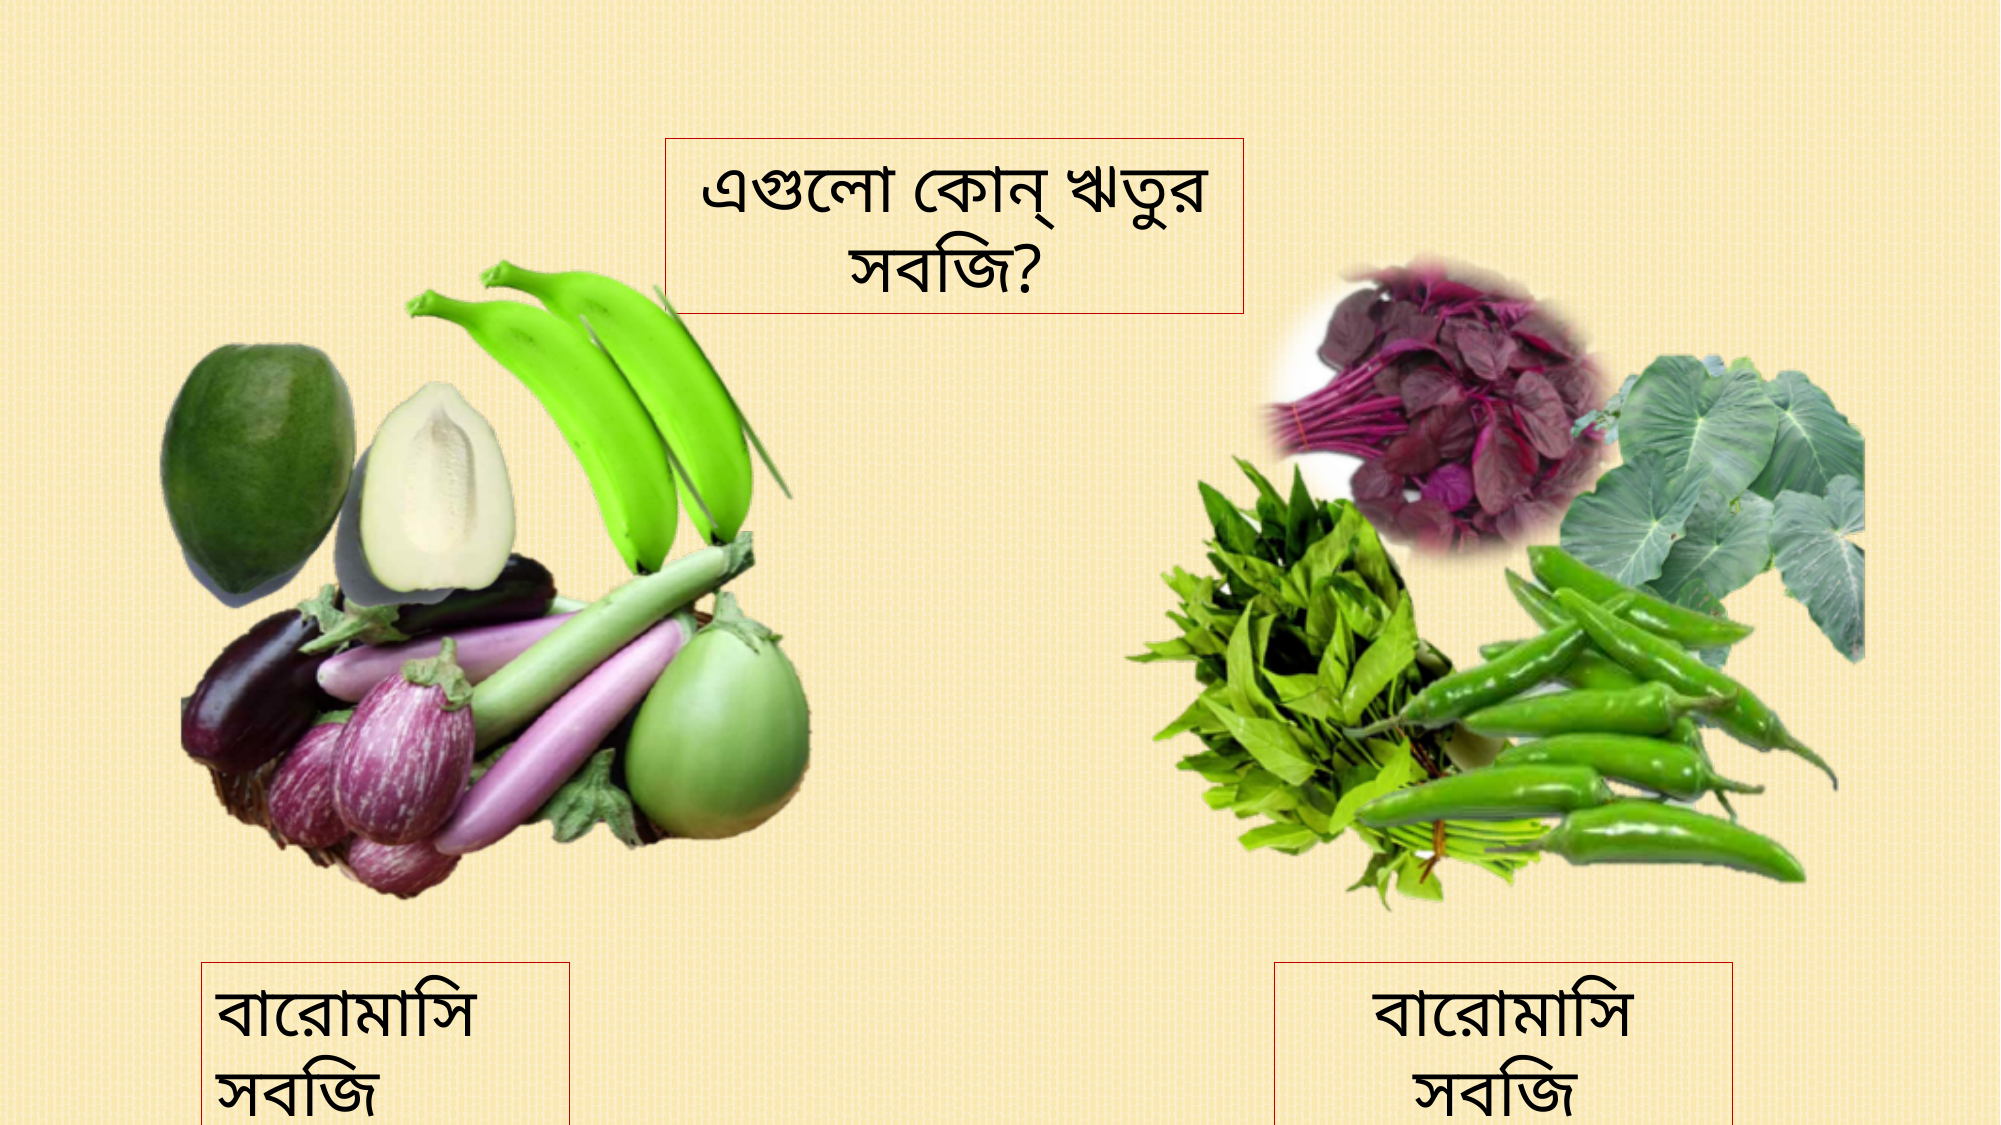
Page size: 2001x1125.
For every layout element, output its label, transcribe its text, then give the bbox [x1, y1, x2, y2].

text_box এগুলো কোন্‌ ঋতুর সবজি? [902, 138, 1244, 314]
text_box বারোমাসি সবজি [201, 962, 570, 1125]
picture [1012, 236, 1899, 1016]
picture [98, 138, 902, 934]
text_box বারোমাসি সবজি [1274, 1033, 1733, 1125]
